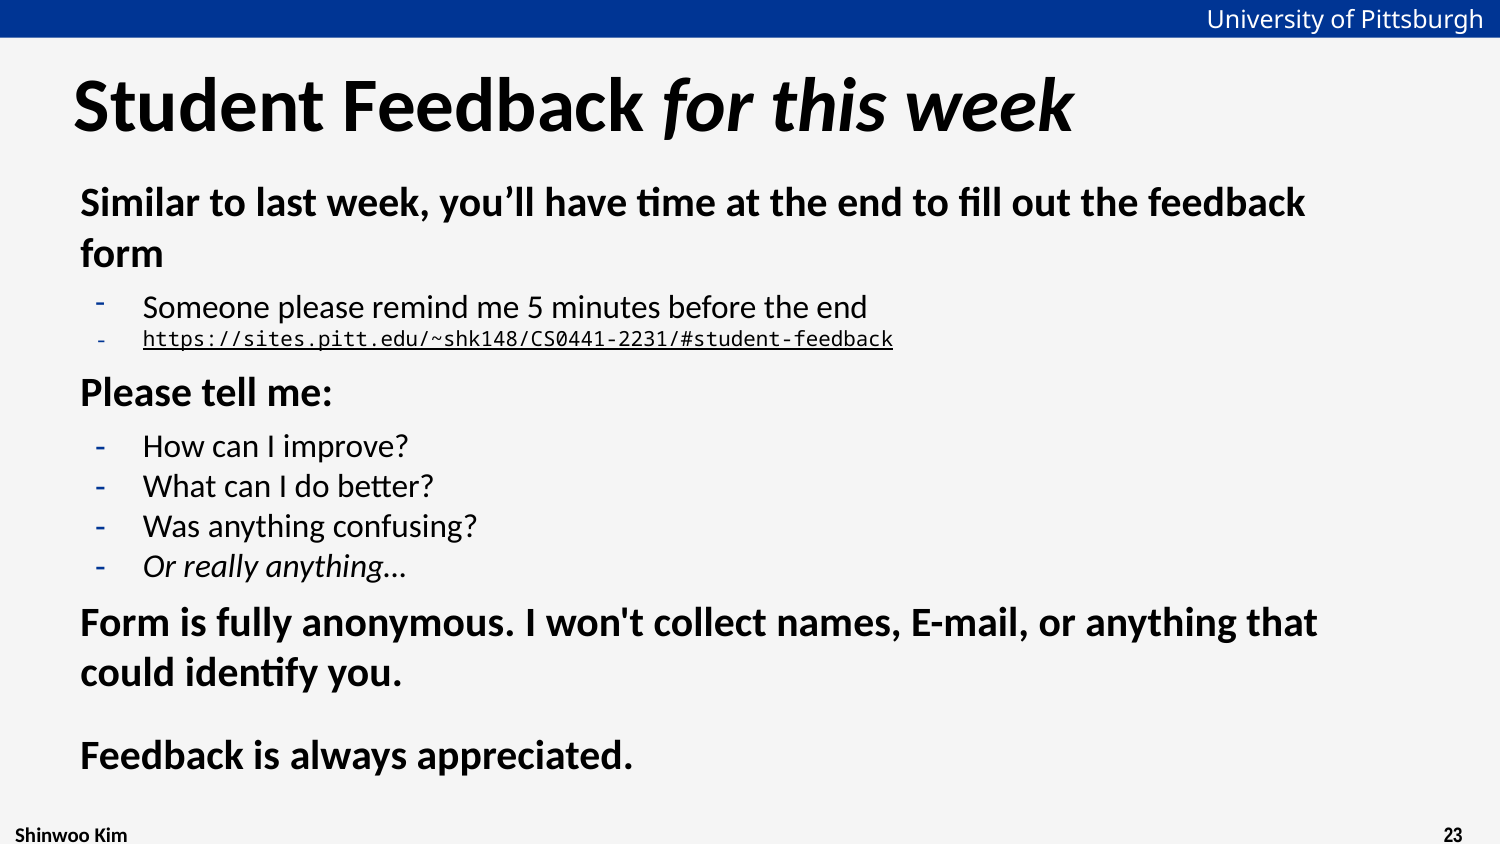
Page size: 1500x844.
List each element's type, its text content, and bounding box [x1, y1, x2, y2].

list Similar to last week, you’ll have time at the end to fill out the feedback form Someone please remind me 5 minutes before the end https://sites.pitt.edu/~shk148/CS0441-2231/#student-feedback Please tell me: How can I improve? What can I do better? Was anything confusing? Or really anything… Form is fully anonymous. I won't collect names, E-mail, or anything that could identify you. Feedback is always appreciated. [65, 167, 1361, 780]
title Student Feedback for this week [58, 53, 1304, 148]
